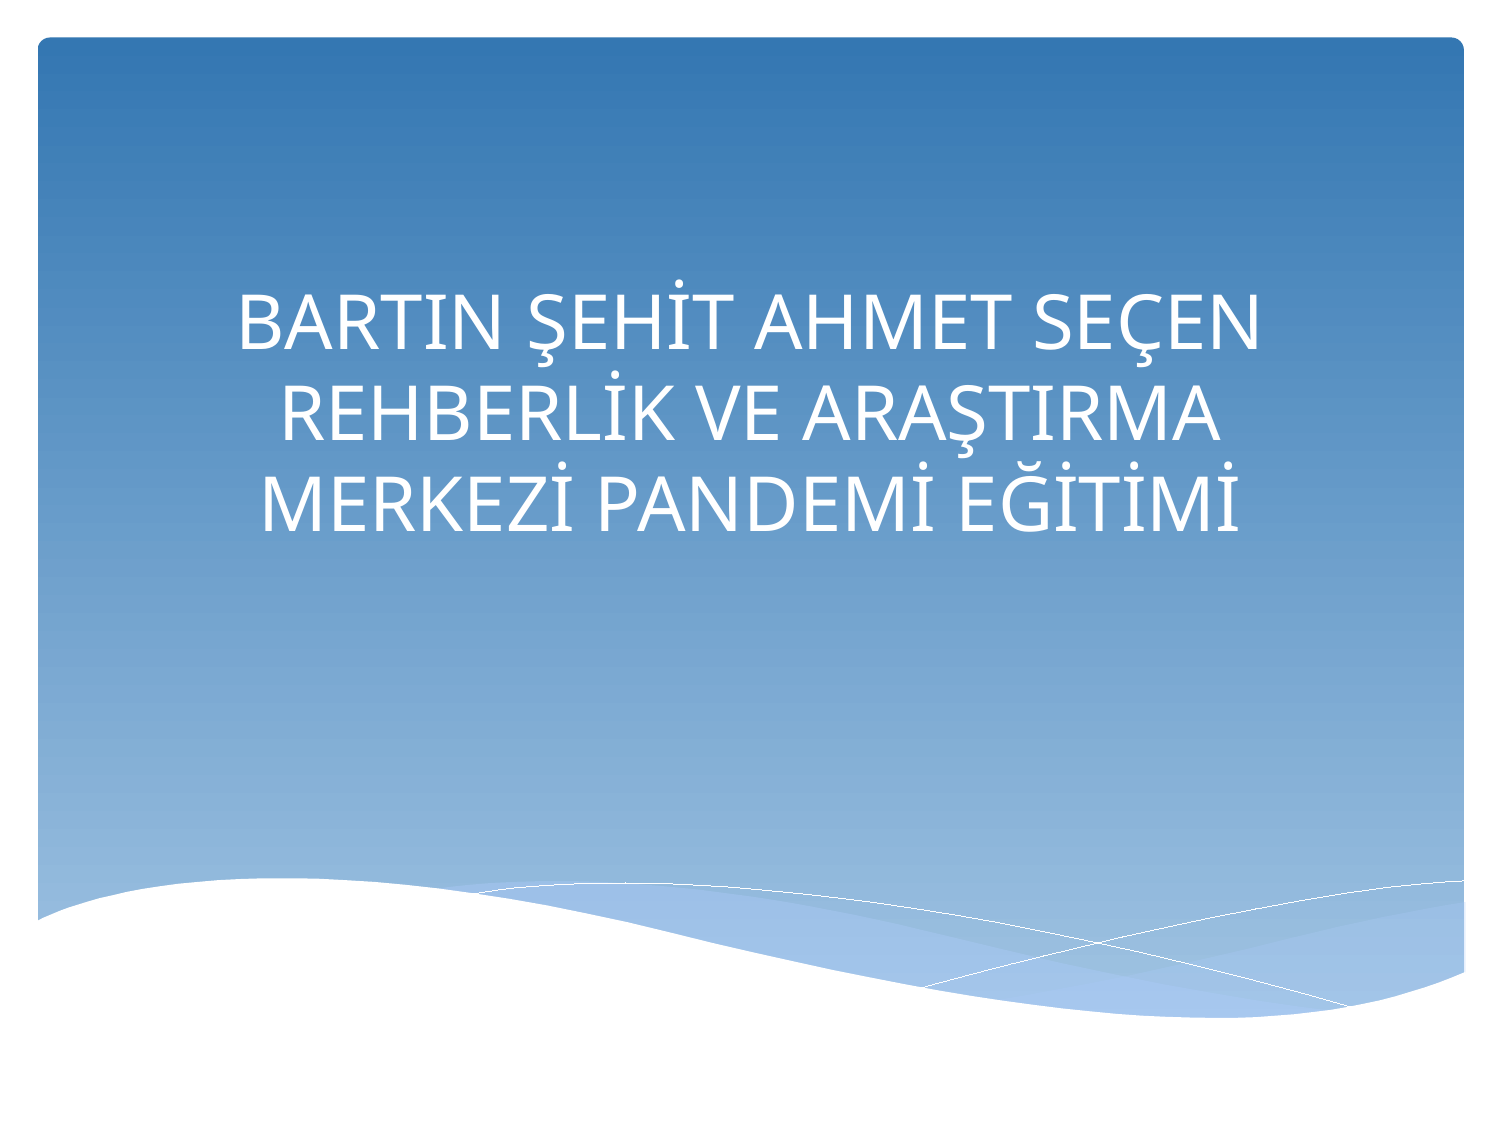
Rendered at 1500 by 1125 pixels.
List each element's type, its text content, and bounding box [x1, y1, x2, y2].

title BARTIN ŞEHİT AHMET SEÇEN REHBERLİK VE ARAŞTIRMA MERKEZİ PANDEMİ EĞİTİMİ [112, 262, 1388, 555]
